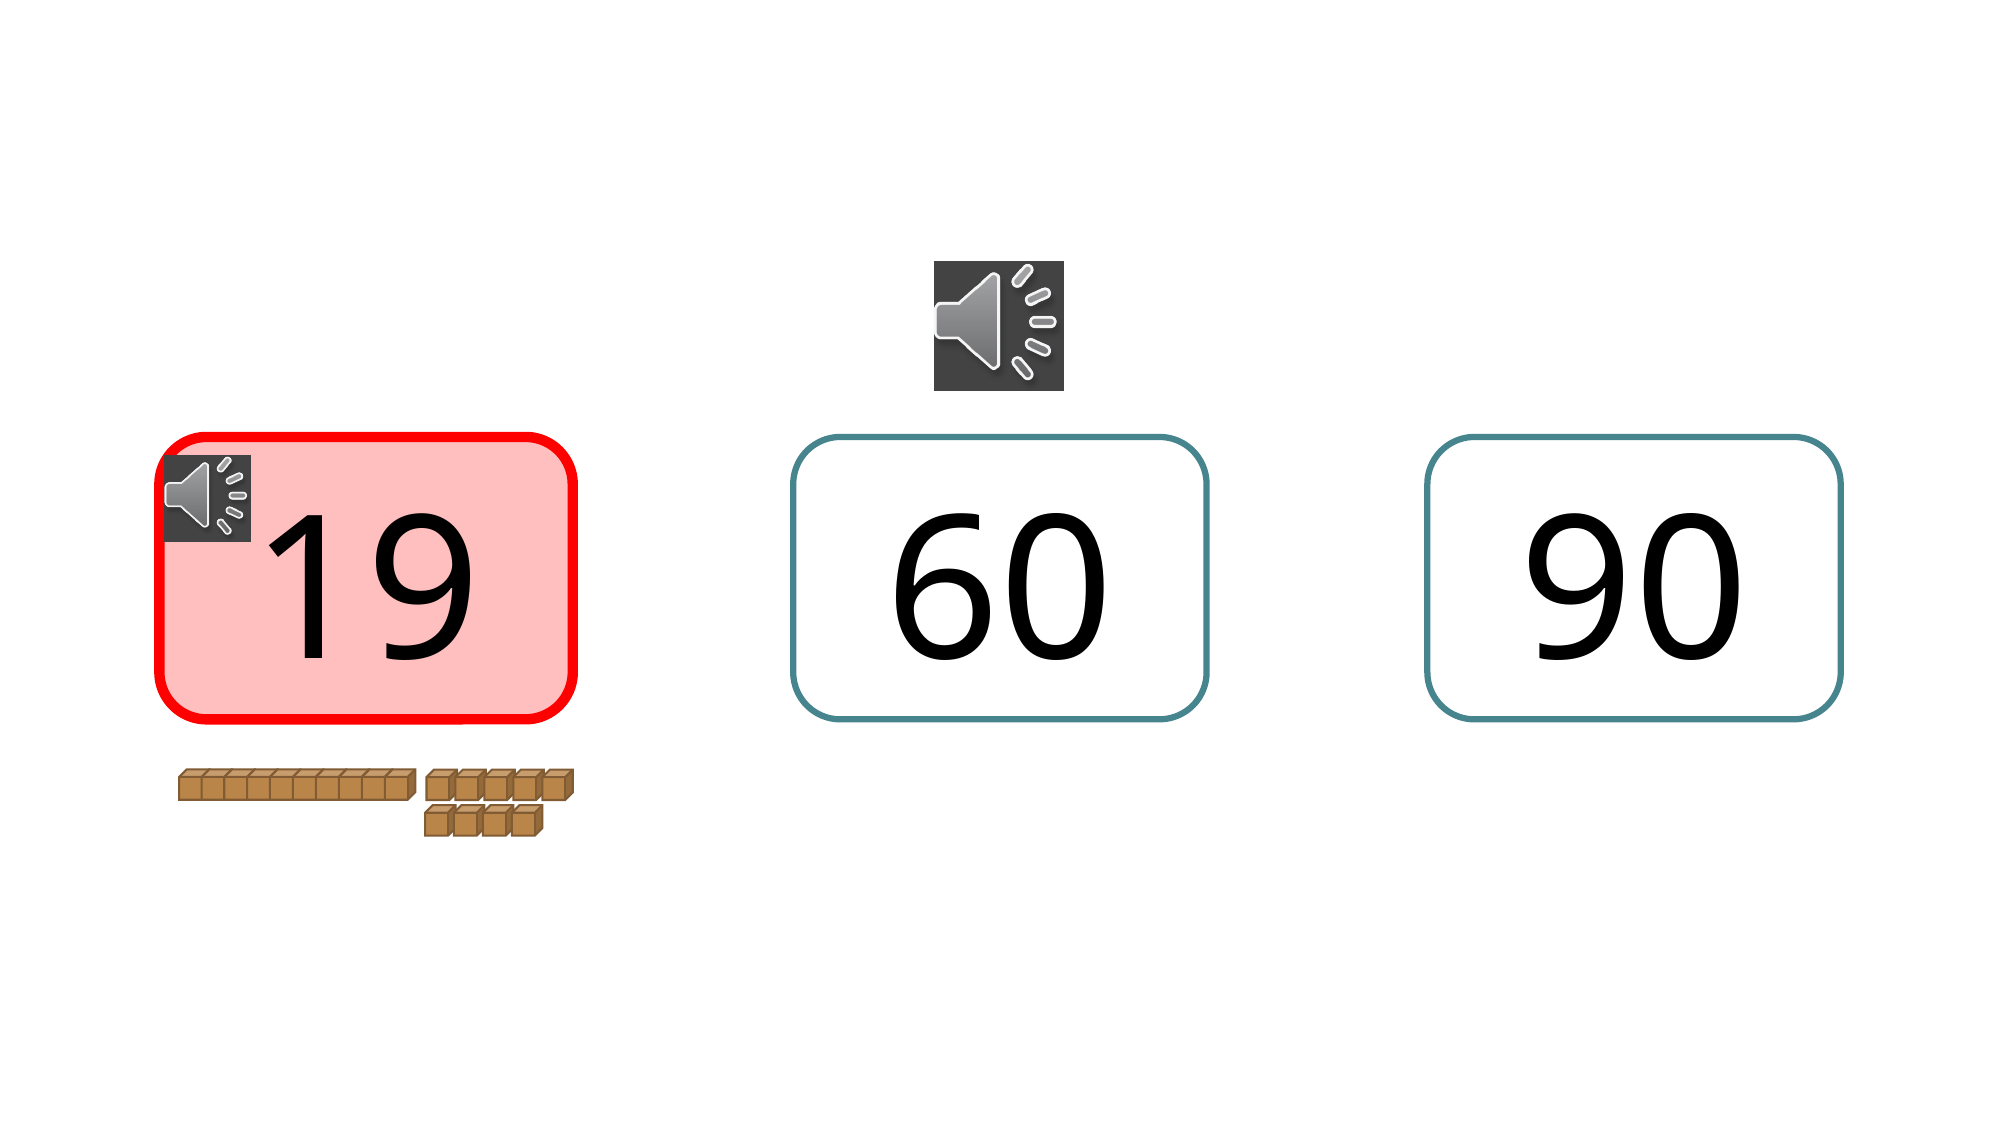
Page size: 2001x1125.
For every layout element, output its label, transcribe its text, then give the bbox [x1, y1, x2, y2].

text_box 90 [1427, 436, 1841, 720]
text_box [426, 769, 573, 800]
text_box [425, 805, 543, 836]
picture [932, 259, 1065, 392]
picture [163, 454, 253, 543]
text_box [179, 769, 416, 800]
text_box 19 [158, 435, 574, 721]
text_box 60 [793, 436, 1207, 720]
